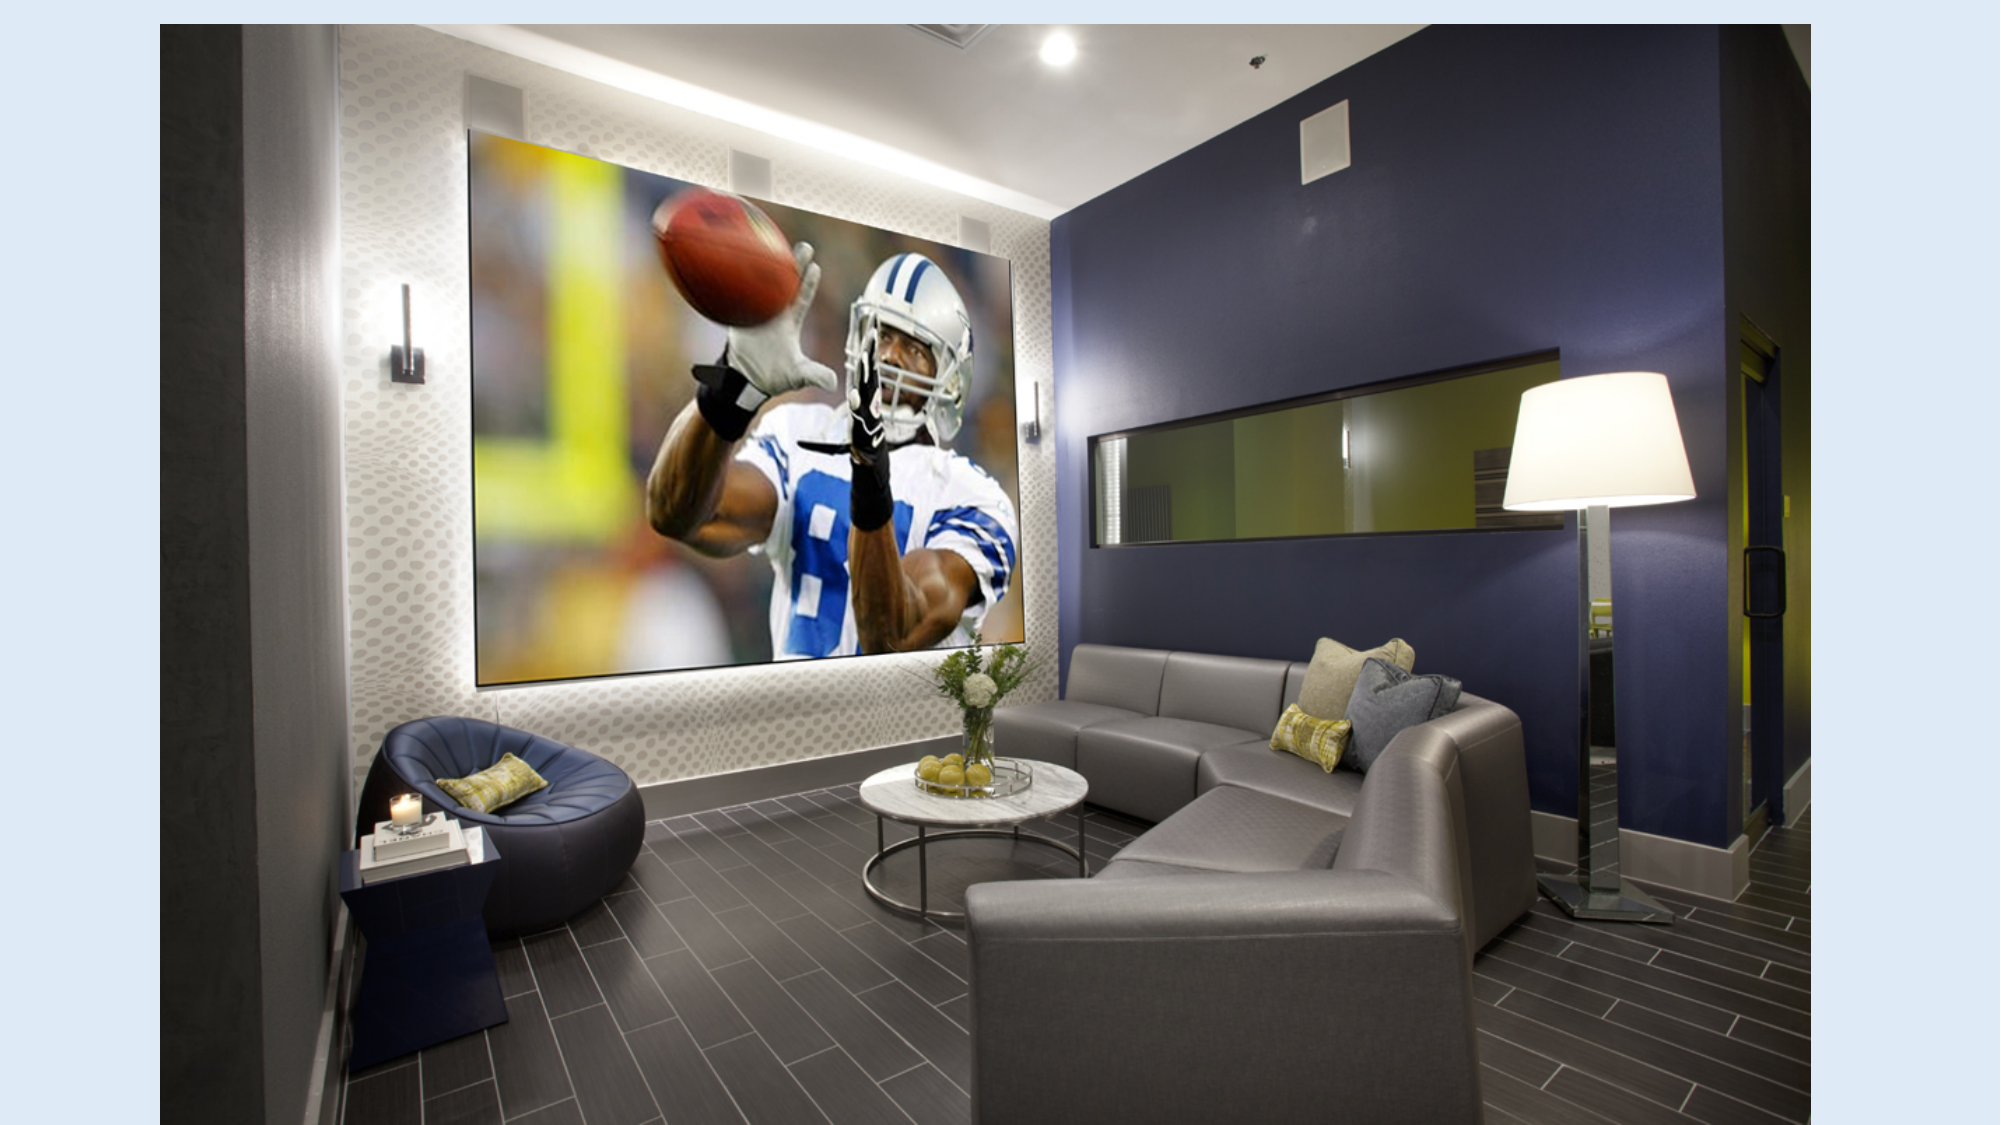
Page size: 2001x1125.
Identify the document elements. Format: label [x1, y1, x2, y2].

picture [160, 24, 1811, 1125]
